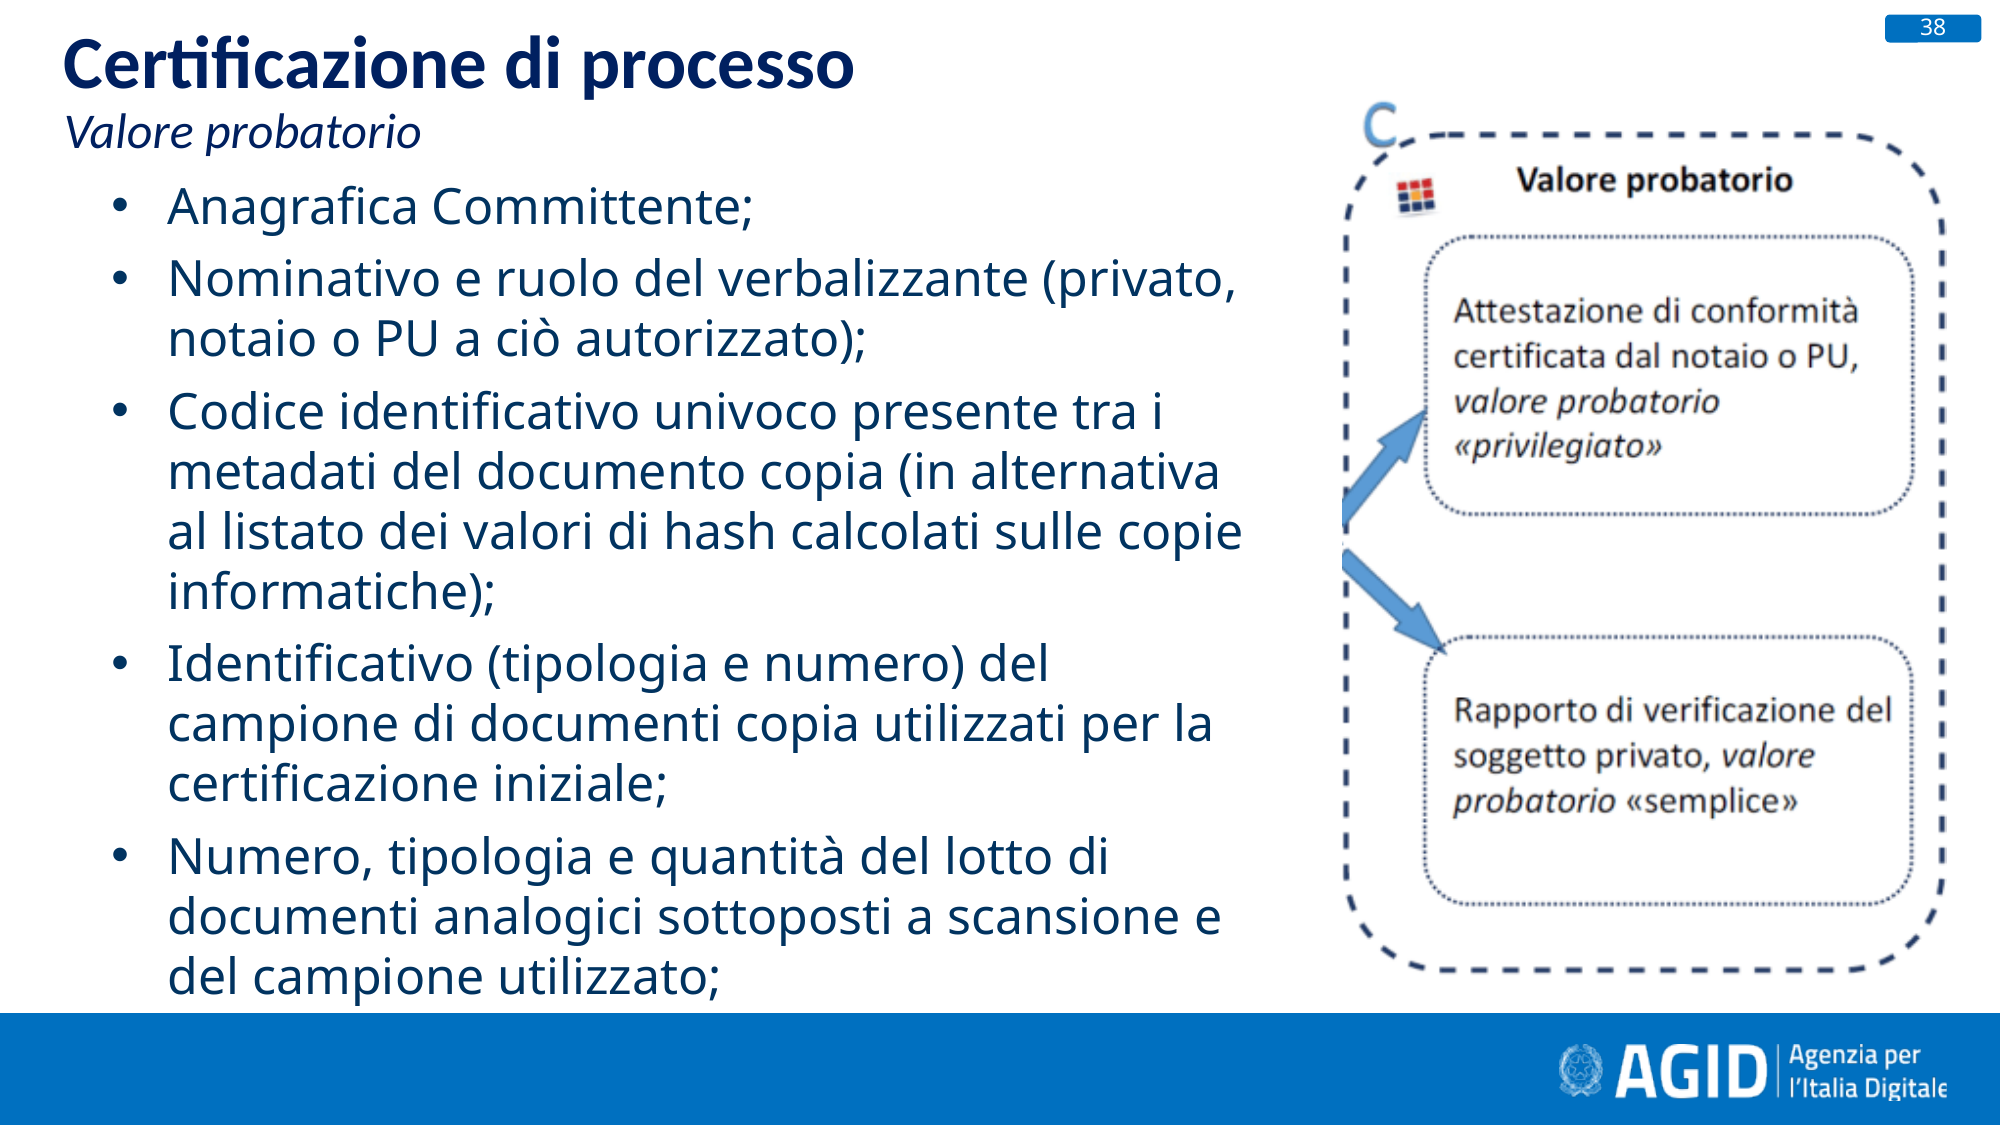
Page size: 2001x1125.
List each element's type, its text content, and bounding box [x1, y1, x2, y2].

text_box Certificazione di processo Valore probatorio [48, 28, 2000, 155]
text_box 38 [1885, 14, 1982, 28]
text_box Anagrafica Committente; Nominativo e ruolo del verbalizzante (privato, notaio o PU a ciò autorizzato); Codice identificativo univoco presente tra i metadati del documento copia (in alternativa al listato dei valori di hash calcolati sulle copie informatiche); Identificativo (tipologia e numero) del campione di documenti copia utilizzati per la certificazione iniziale; Numero, tipologia e quantità del lotto di documenti analogici sottoposti a scansione e del campione utilizzato; [96, 167, 1264, 1012]
picture [1342, 91, 1947, 979]
